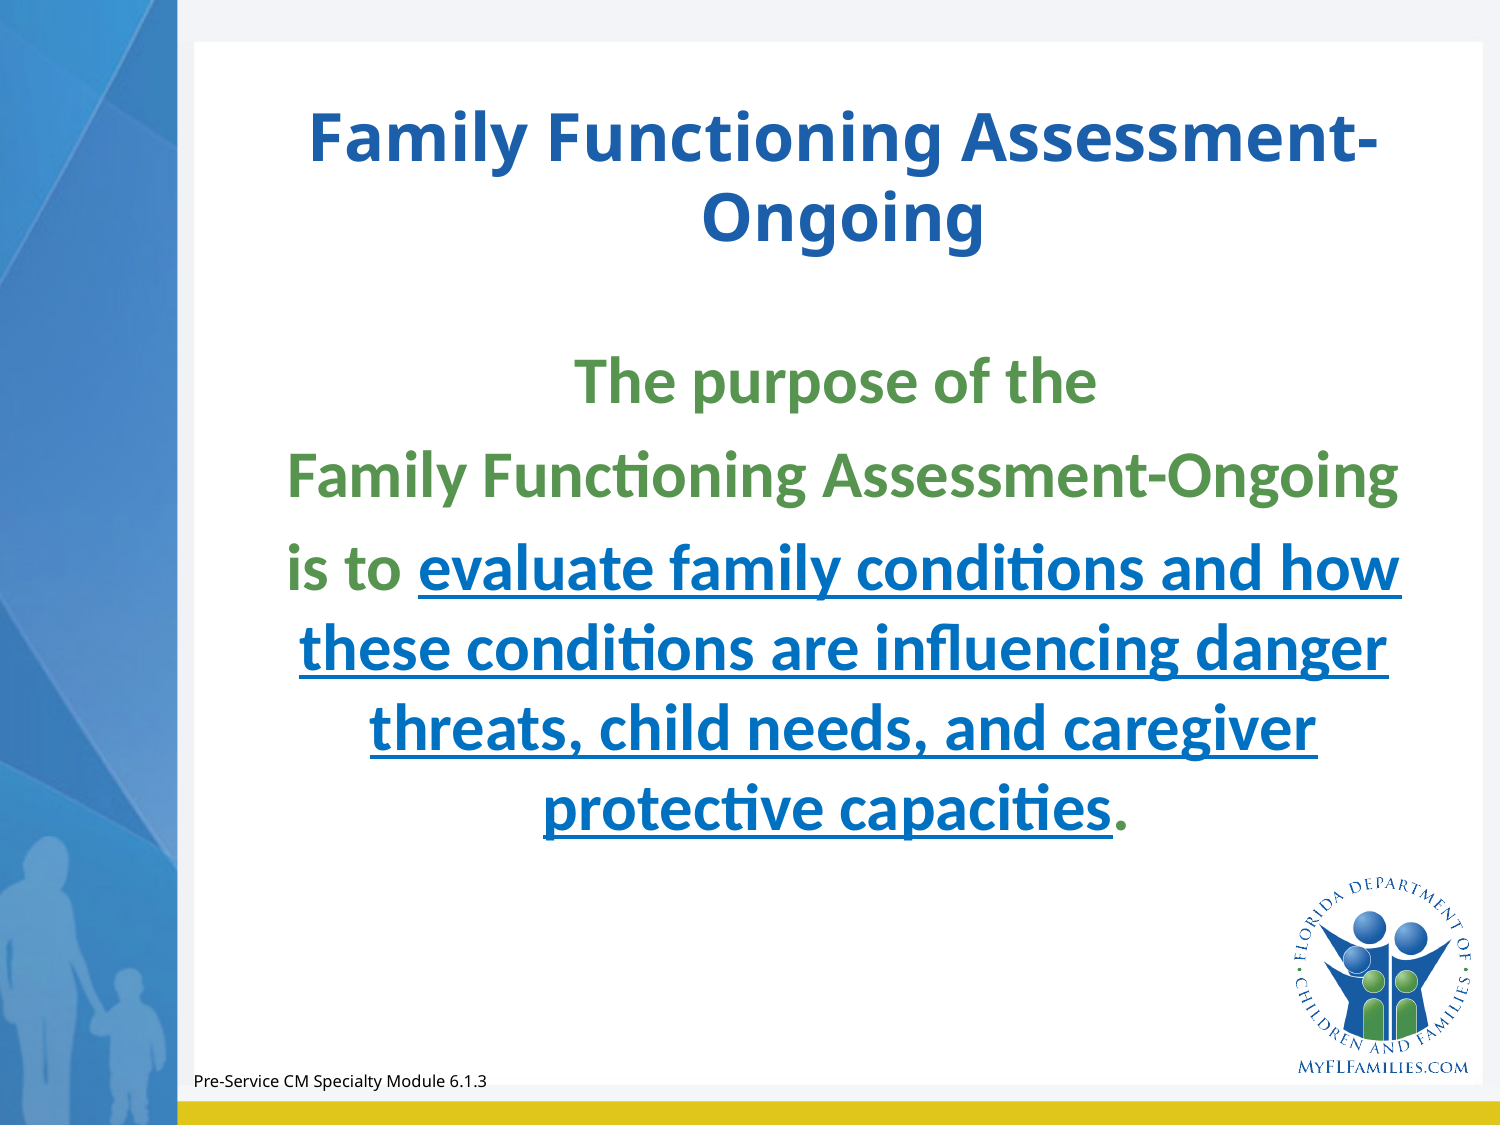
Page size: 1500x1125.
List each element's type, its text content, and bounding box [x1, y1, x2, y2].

list The purpose of the Family Functioning Assessment-Ongoing is to evaluate family conditions and how these conditions are influencing danger threats, child needs, and caregiver protective capacities. [263, 329, 1425, 1046]
text_box Pre-Service CM Specialty Module 6.1.3 [178, 1063, 516, 1101]
picture [0, 0, 1500, 1125]
title Family Functioning Assessment-Ongoing [263, 80, 1425, 269]
